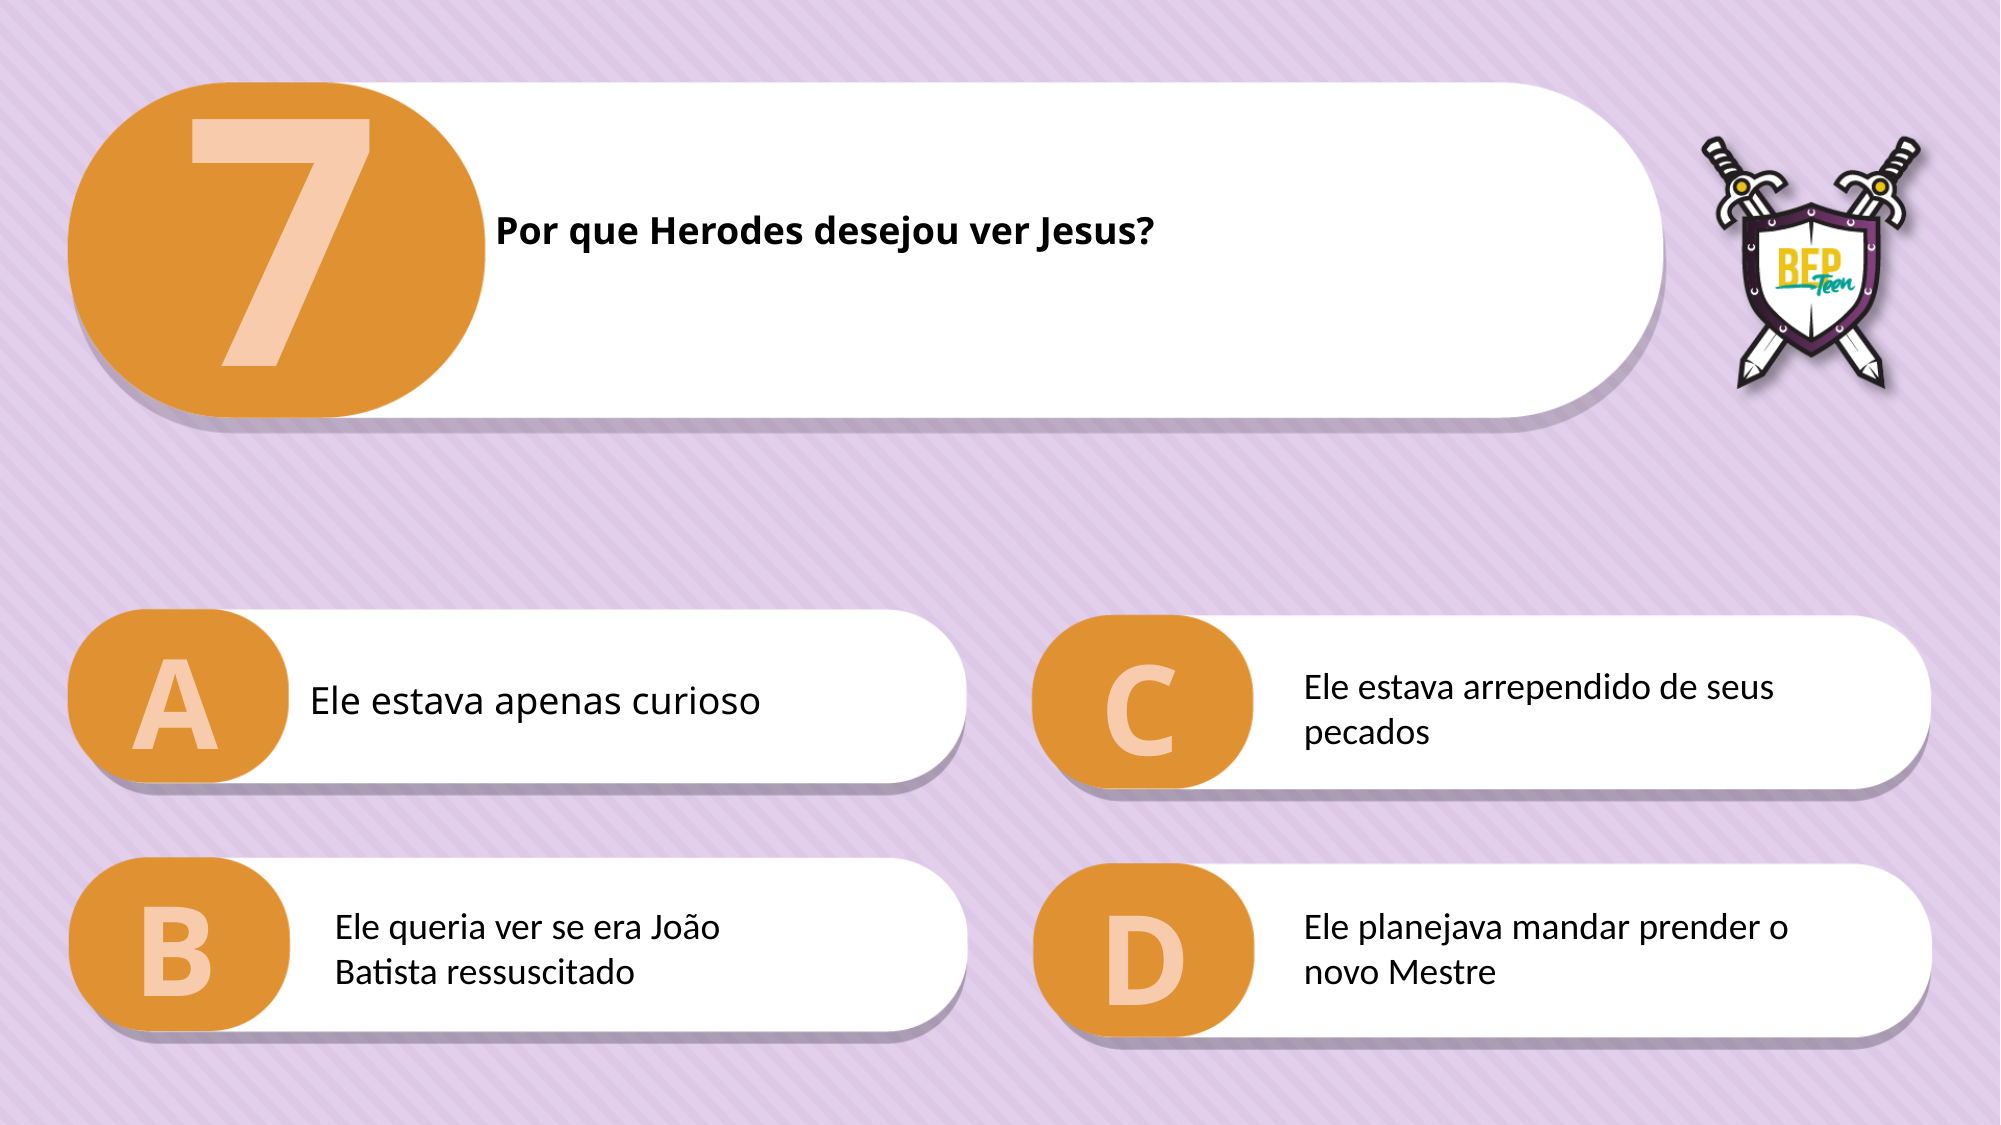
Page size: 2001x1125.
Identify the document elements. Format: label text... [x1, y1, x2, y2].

text_box A [106, 616, 245, 782]
text_box Ele estava arrependido de seus pecados [1289, 655, 1878, 760]
text_box Ele queria ver se era João Batista ressuscitado [320, 894, 812, 1000]
text_box C [1071, 622, 1210, 788]
text_box B [106, 864, 245, 1029]
text_box 7 [168, 13, 308, 443]
picture [0, 0, 2001, 1125]
text_box D [1075, 872, 1214, 1038]
text_box Por que Herodes desejou ver Jesus? [480, 199, 1171, 260]
text_box Ele estava apenas curioso [294, 669, 777, 730]
text_box Ele planejava mandar prender o novo Mestre [1289, 894, 1842, 1000]
